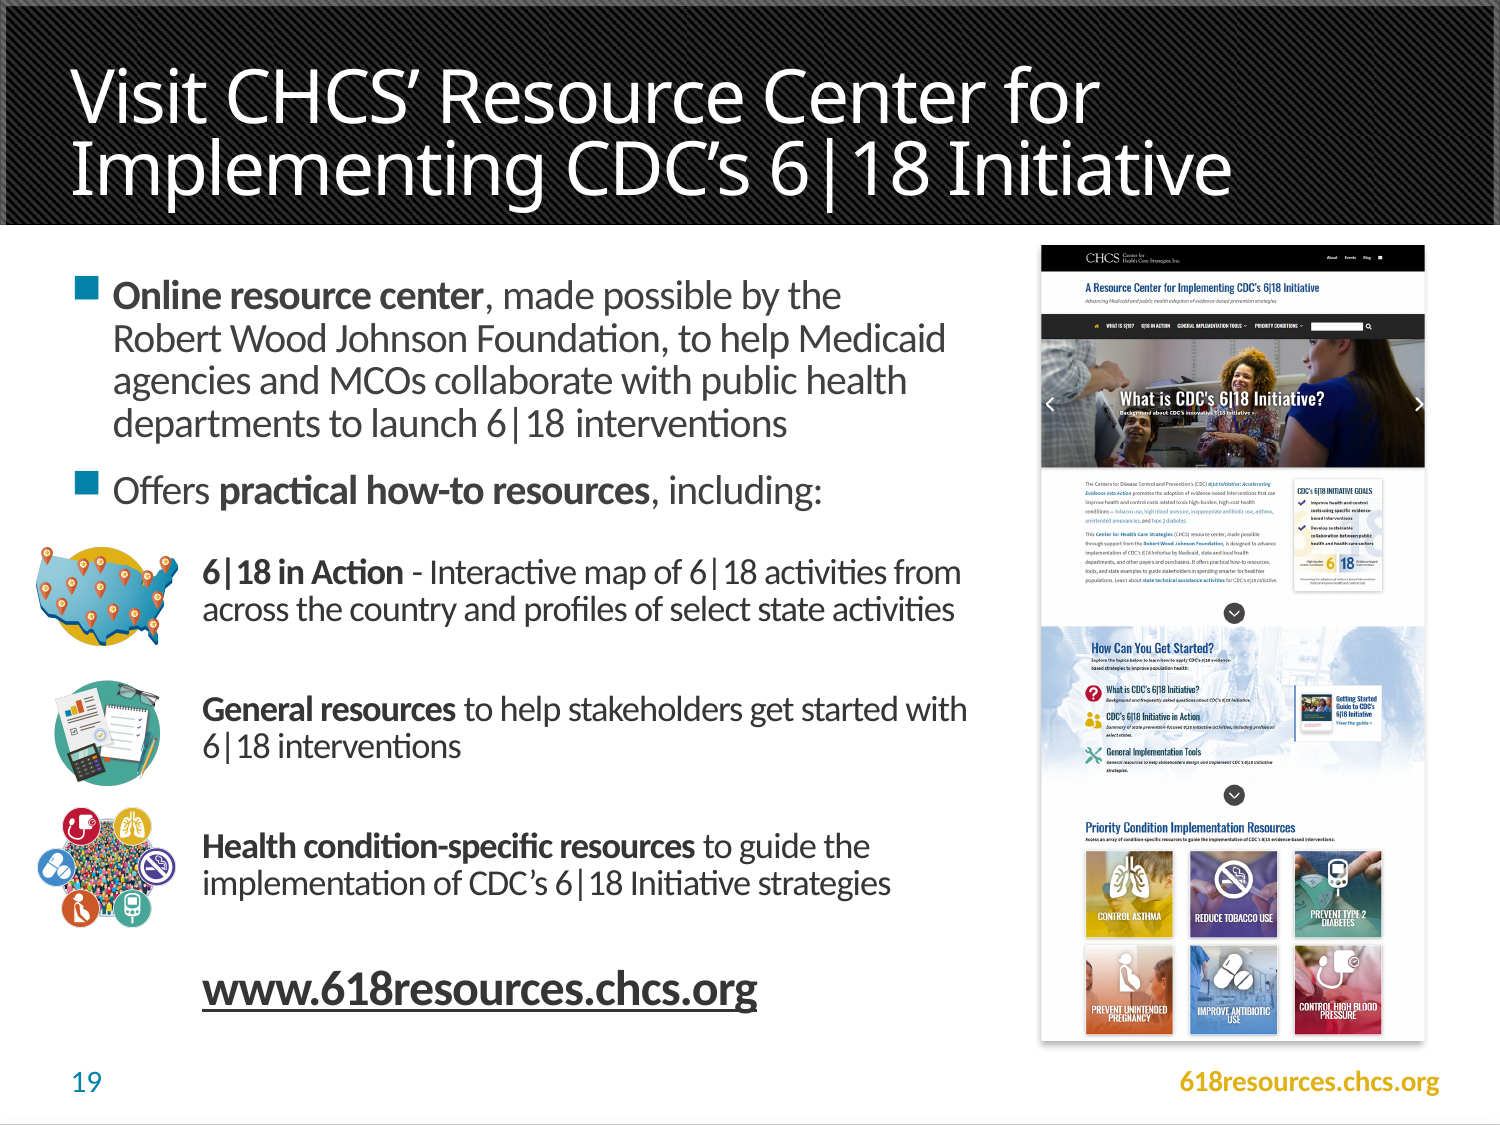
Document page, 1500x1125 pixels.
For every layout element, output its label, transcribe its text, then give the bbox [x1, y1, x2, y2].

list Online resource center, made possible by the Robert Wood Johnson Foundation, to help Medicaid agencies and MCOs collaborate with public health departments to launch 6|18 interventions Offers practical how-to resources, including: 6|18 in Action - Interactive map of 6|18 activities from across the country and profiles of select state activities General resources to help stakeholders get started with 6|18 interventions Health condition-specific resources to guide the implementation of CDC’s 6|18 Initiative strategies www.618resources.chcs.org [55, 268, 993, 1027]
picture [35, 547, 178, 646]
slide_number 19 [55, 1041, 160, 1101]
picture [37, 807, 176, 928]
title Visit CHCS’ Resource Center for Implementing CDC’s 6|18 Initiative [55, 51, 1445, 218]
picture [1040, 244, 1425, 1042]
picture [53, 680, 160, 786]
